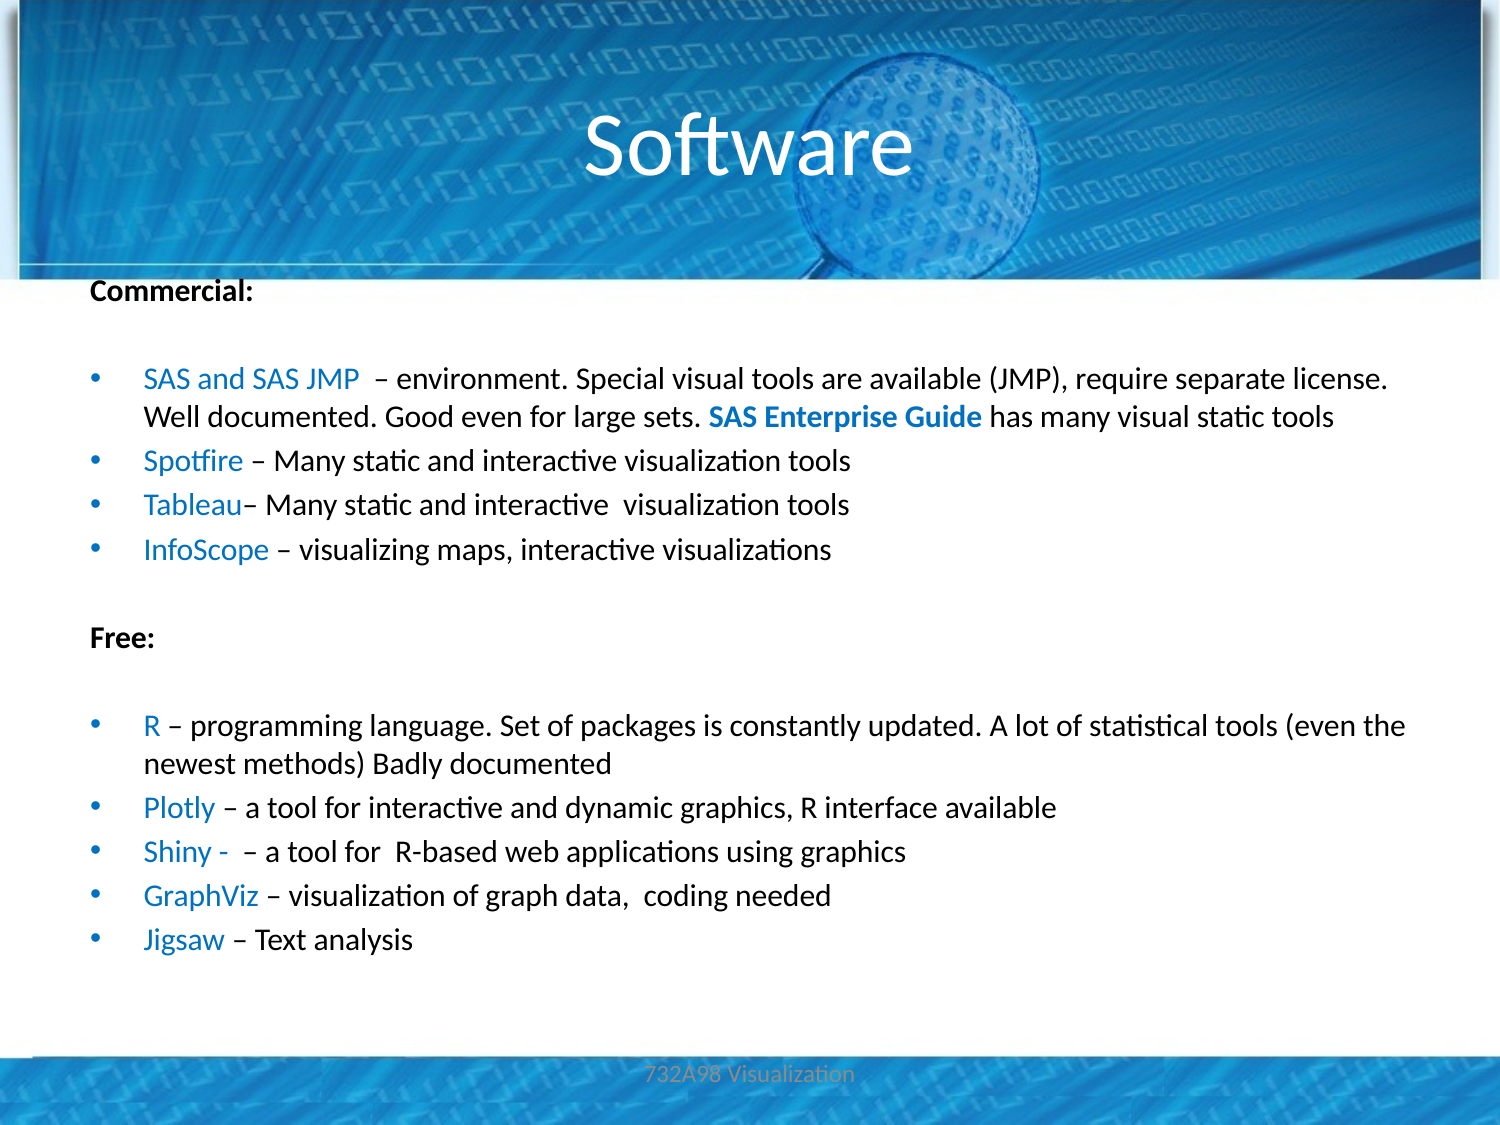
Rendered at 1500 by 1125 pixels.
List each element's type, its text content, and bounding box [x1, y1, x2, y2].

list Commercial: SAS and SAS JMP – environment. Special visual tools are available (JMP), require separate license. Well documented. Good even for large sets. SAS Enterprise Guide has many visual static tools Spotfire – Many static and interactive visualization tools Tableau– Many static and interactive visualization tools InfoScope – visualizing maps, interactive visualizations Free: R – programming language. Set of packages is constantly updated. A lot of statistical tools (even the newest methods) Badly documented Plotly – a tool for interactive and dynamic graphics, R interface available Shiny - – a tool for R-based web applications using graphics GraphViz – visualization of graph data, coding needed Jigsaw – Text analysis [75, 262, 1425, 1005]
footer 732A98 Visualization [512, 1042, 988, 1103]
picture [0, 0, 1500, 1125]
title Software [75, 45, 1425, 233]
